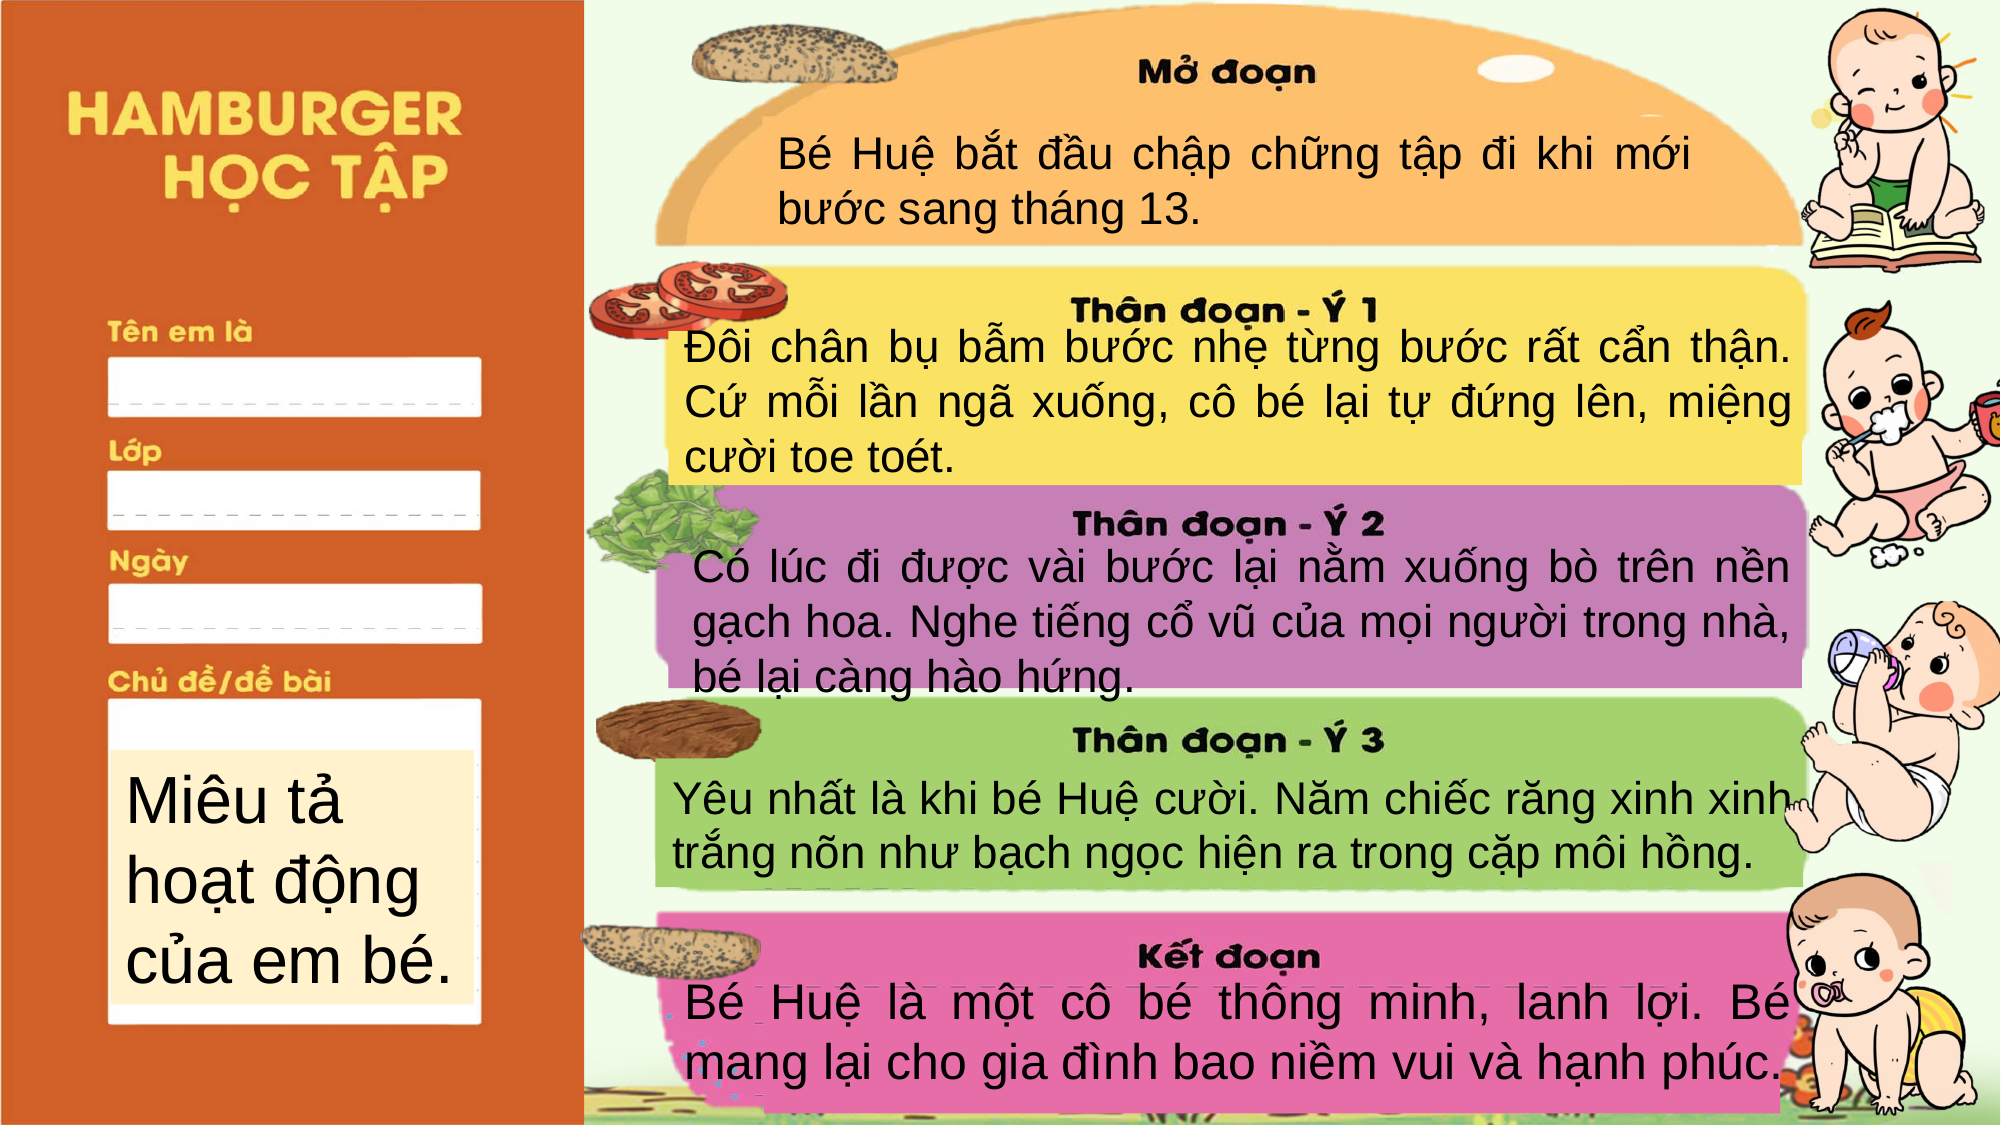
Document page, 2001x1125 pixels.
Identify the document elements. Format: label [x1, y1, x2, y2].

text_box [763, 1109, 1752, 1114]
text_box [668, 309, 1763, 492]
text_box [567, 0, 1832, 1109]
picture [0, 0, 2001, 1125]
